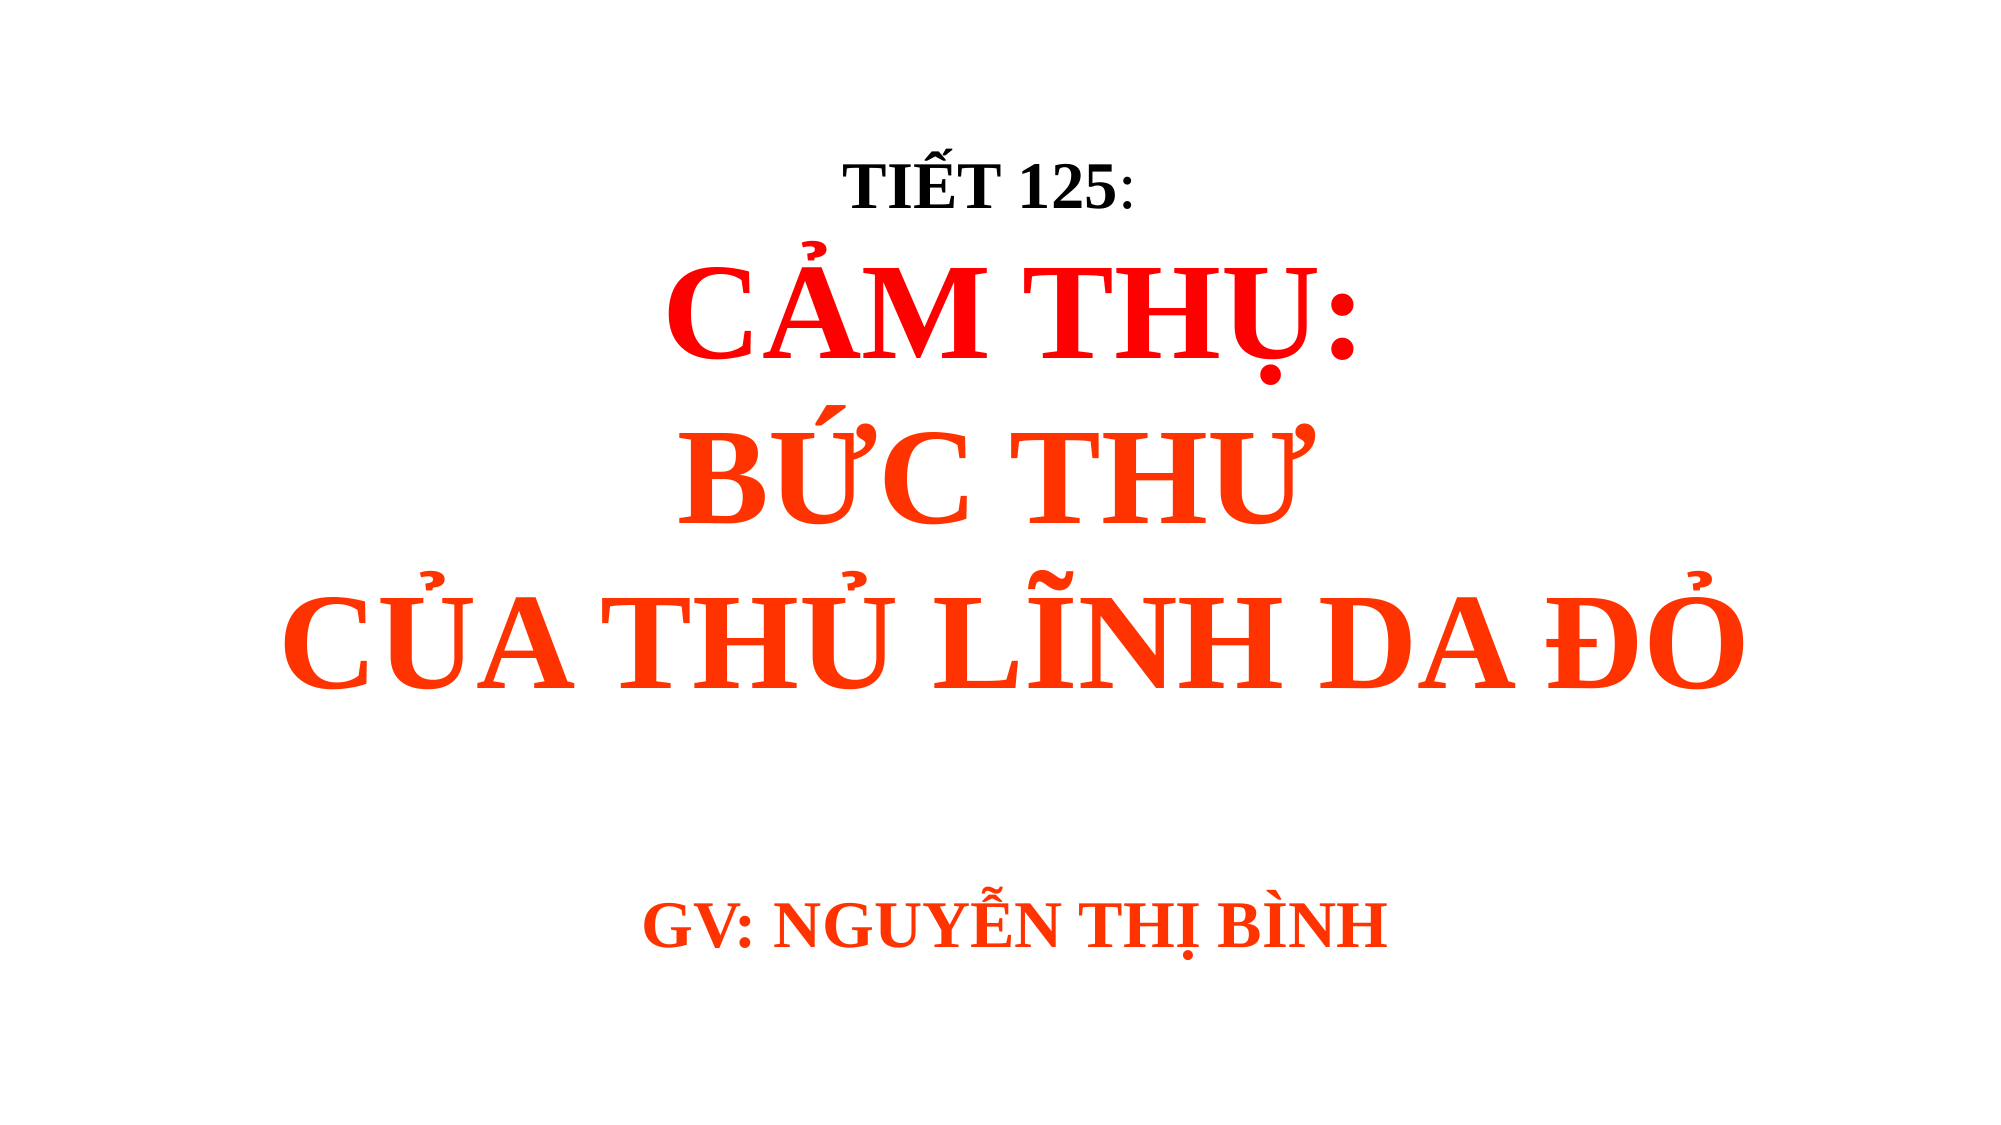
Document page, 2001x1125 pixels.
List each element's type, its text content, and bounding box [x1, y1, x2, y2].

title TIẾT 125: CẢM THỤ: BỨC THƯ CỦA THỦ LĨNH DA ĐỎ GV: NGUYỄN THỊ BÌNH [30, 112, 2000, 850]
